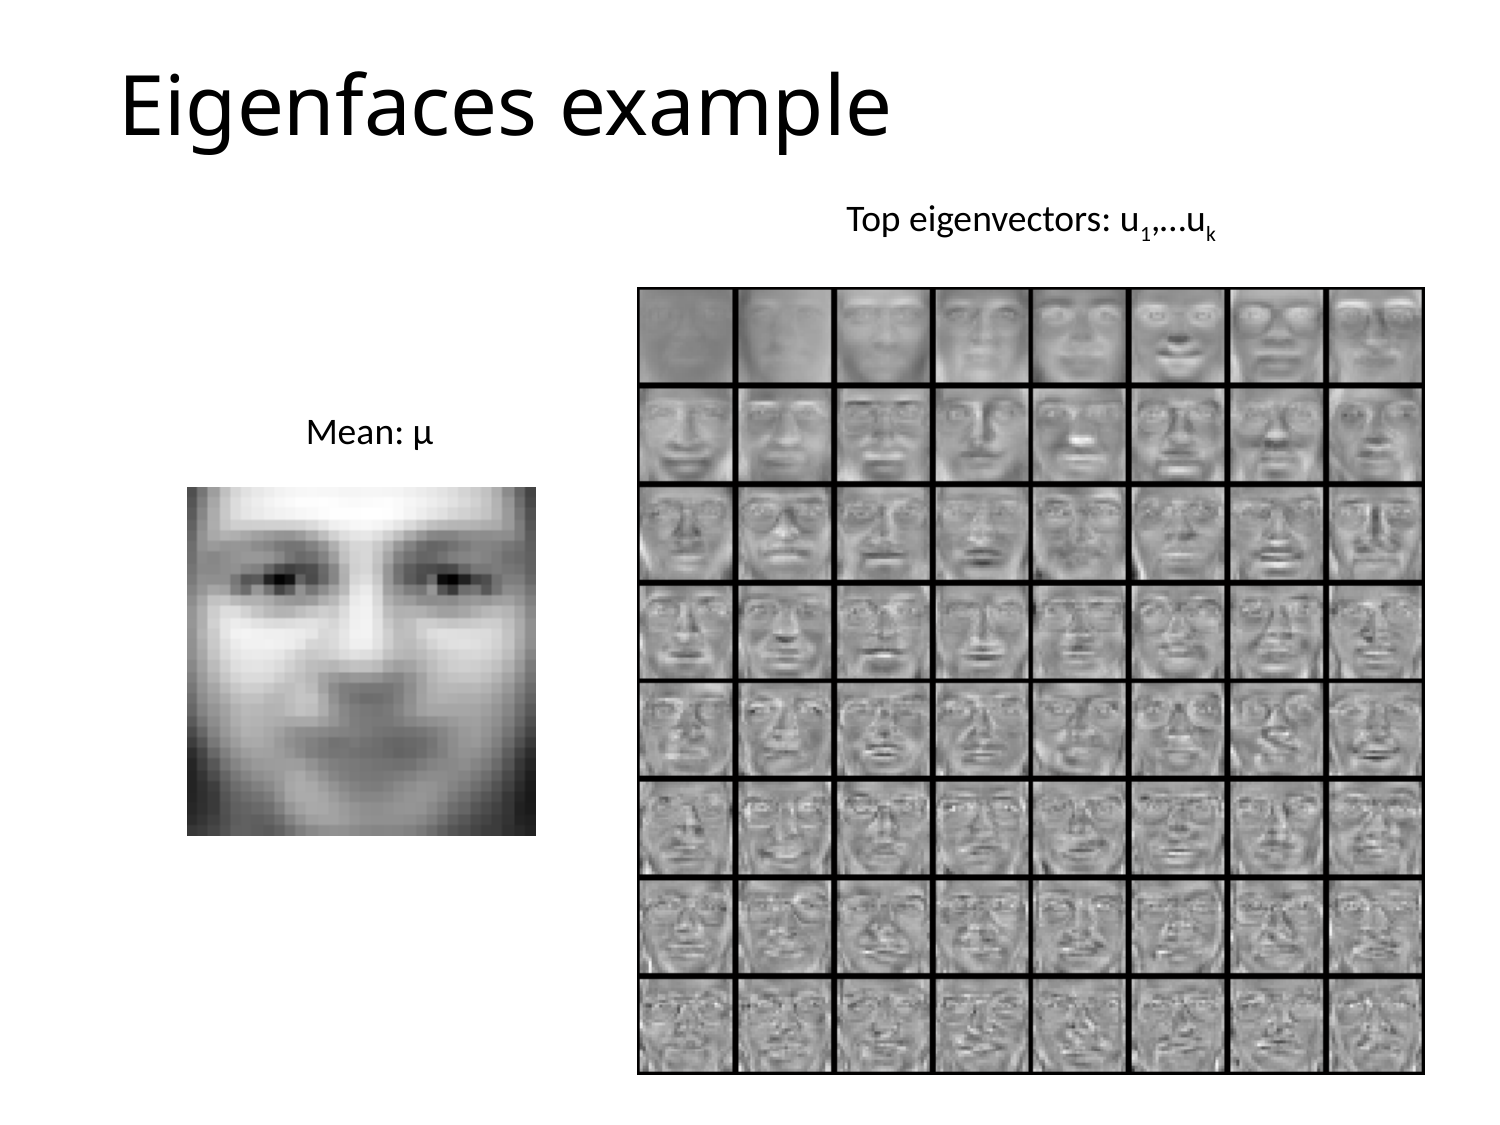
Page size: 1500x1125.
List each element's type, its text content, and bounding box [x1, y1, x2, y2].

picture [637, 287, 1425, 1075]
text_box Top eigenvectors: u1,…uk [624, 186, 1438, 253]
title Eigenfaces example [103, 0, 1397, 218]
text_box Mean: μ [291, 399, 449, 460]
picture [187, 487, 536, 836]
